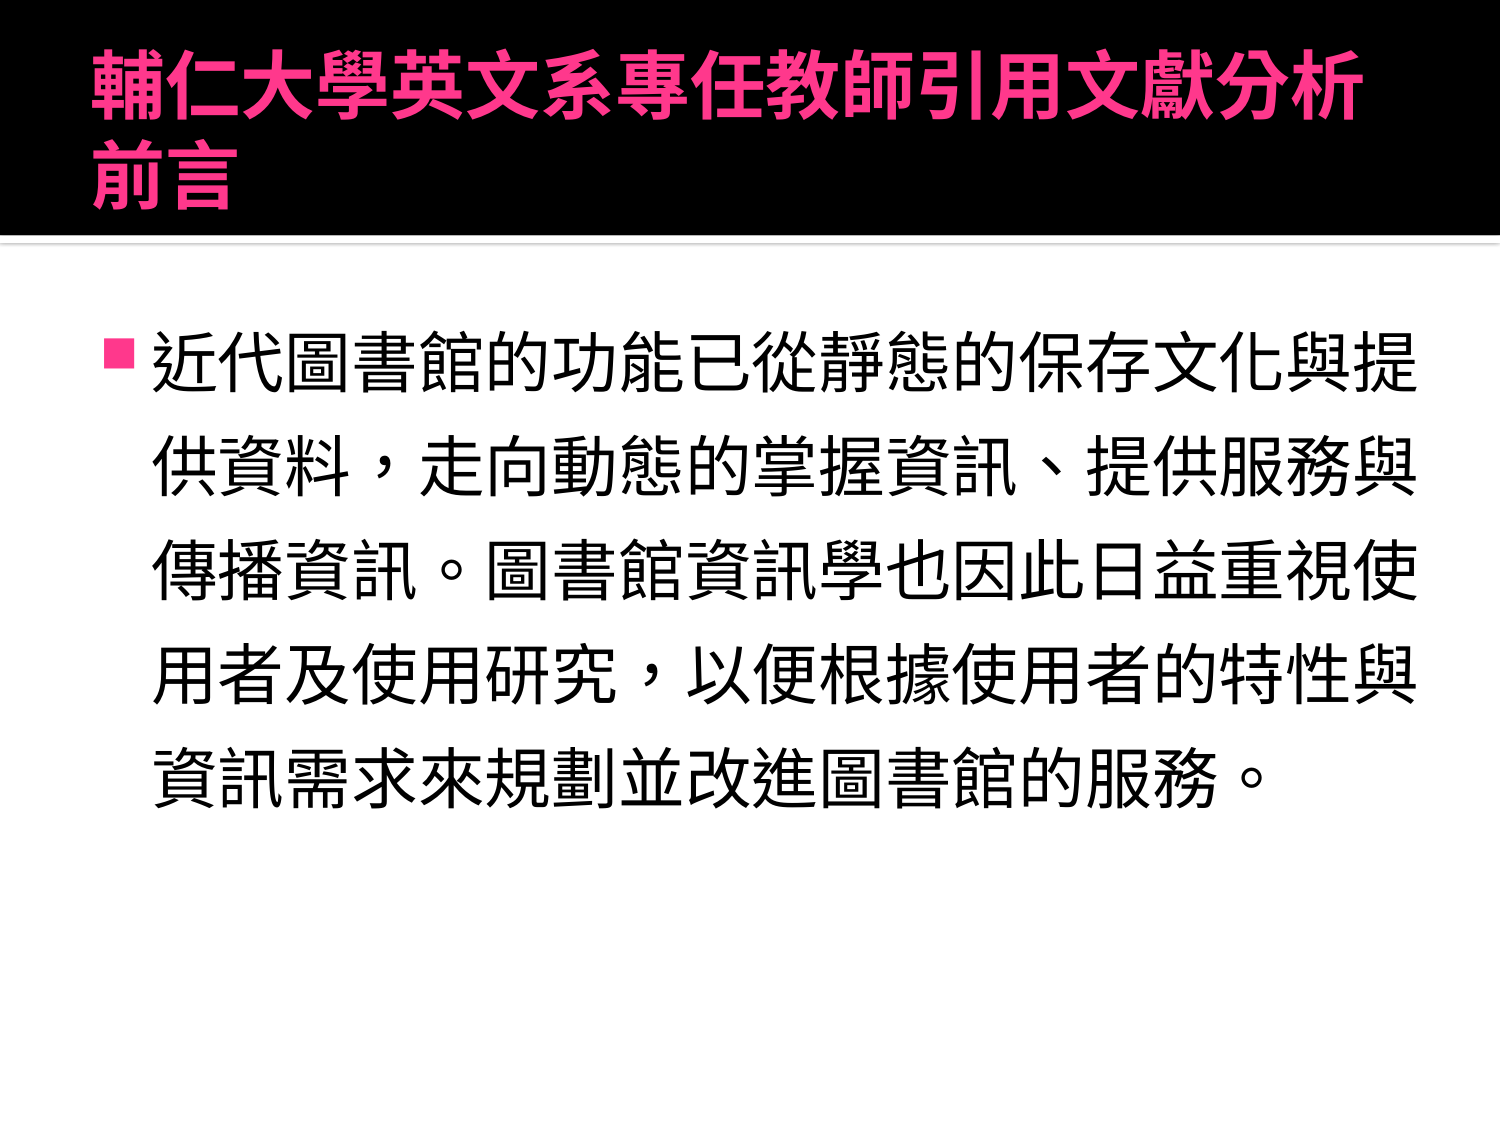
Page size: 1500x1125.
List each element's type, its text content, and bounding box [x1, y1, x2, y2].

list 近代圖書館的功能已從靜態的保存文化與提供資料，走向動態的掌握資訊、提供服務與傳播資訊。圖書館資訊學也因此日益重視使用者及使用研究，以便根據使用者的特性與資訊需求來規劃並改進圖書館的服務。 [70, 281, 1437, 1050]
title 輔仁大學英文系專任教師引用文獻分析 前言 [75, 25, 1425, 231]
